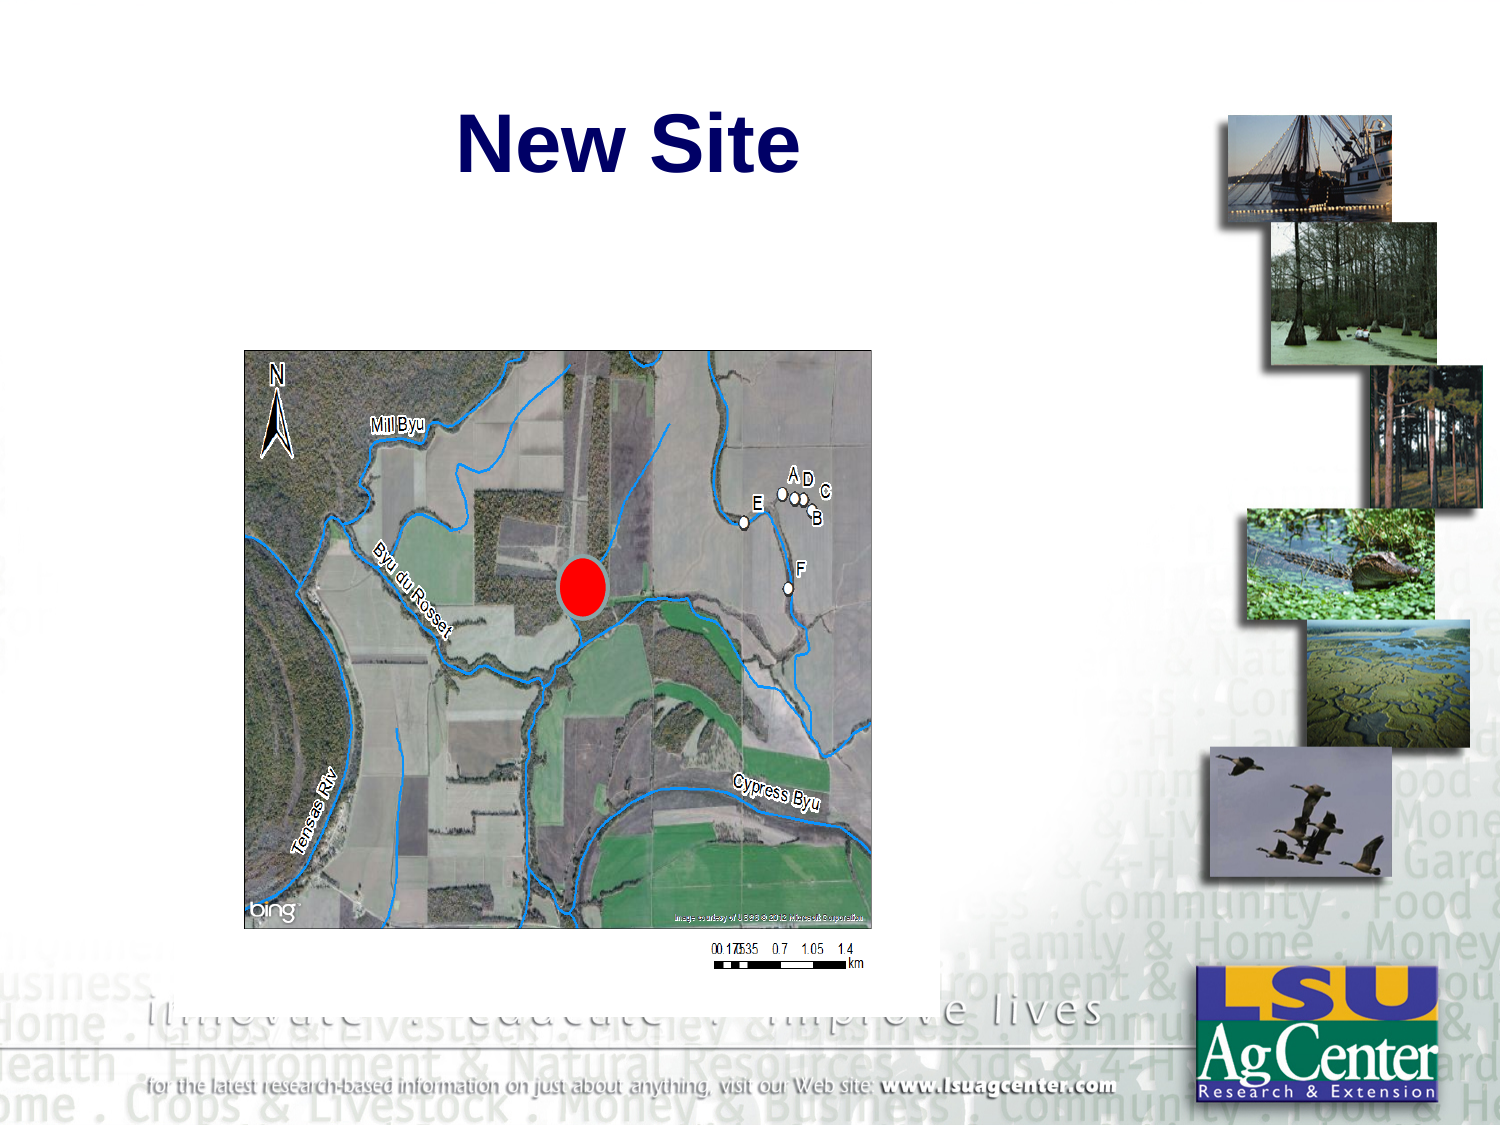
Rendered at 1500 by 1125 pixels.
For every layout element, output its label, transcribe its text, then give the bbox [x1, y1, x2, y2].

picture [0, 0, 1500, 1125]
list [174, 260, 941, 1017]
title New Site [75, 45, 1182, 233]
